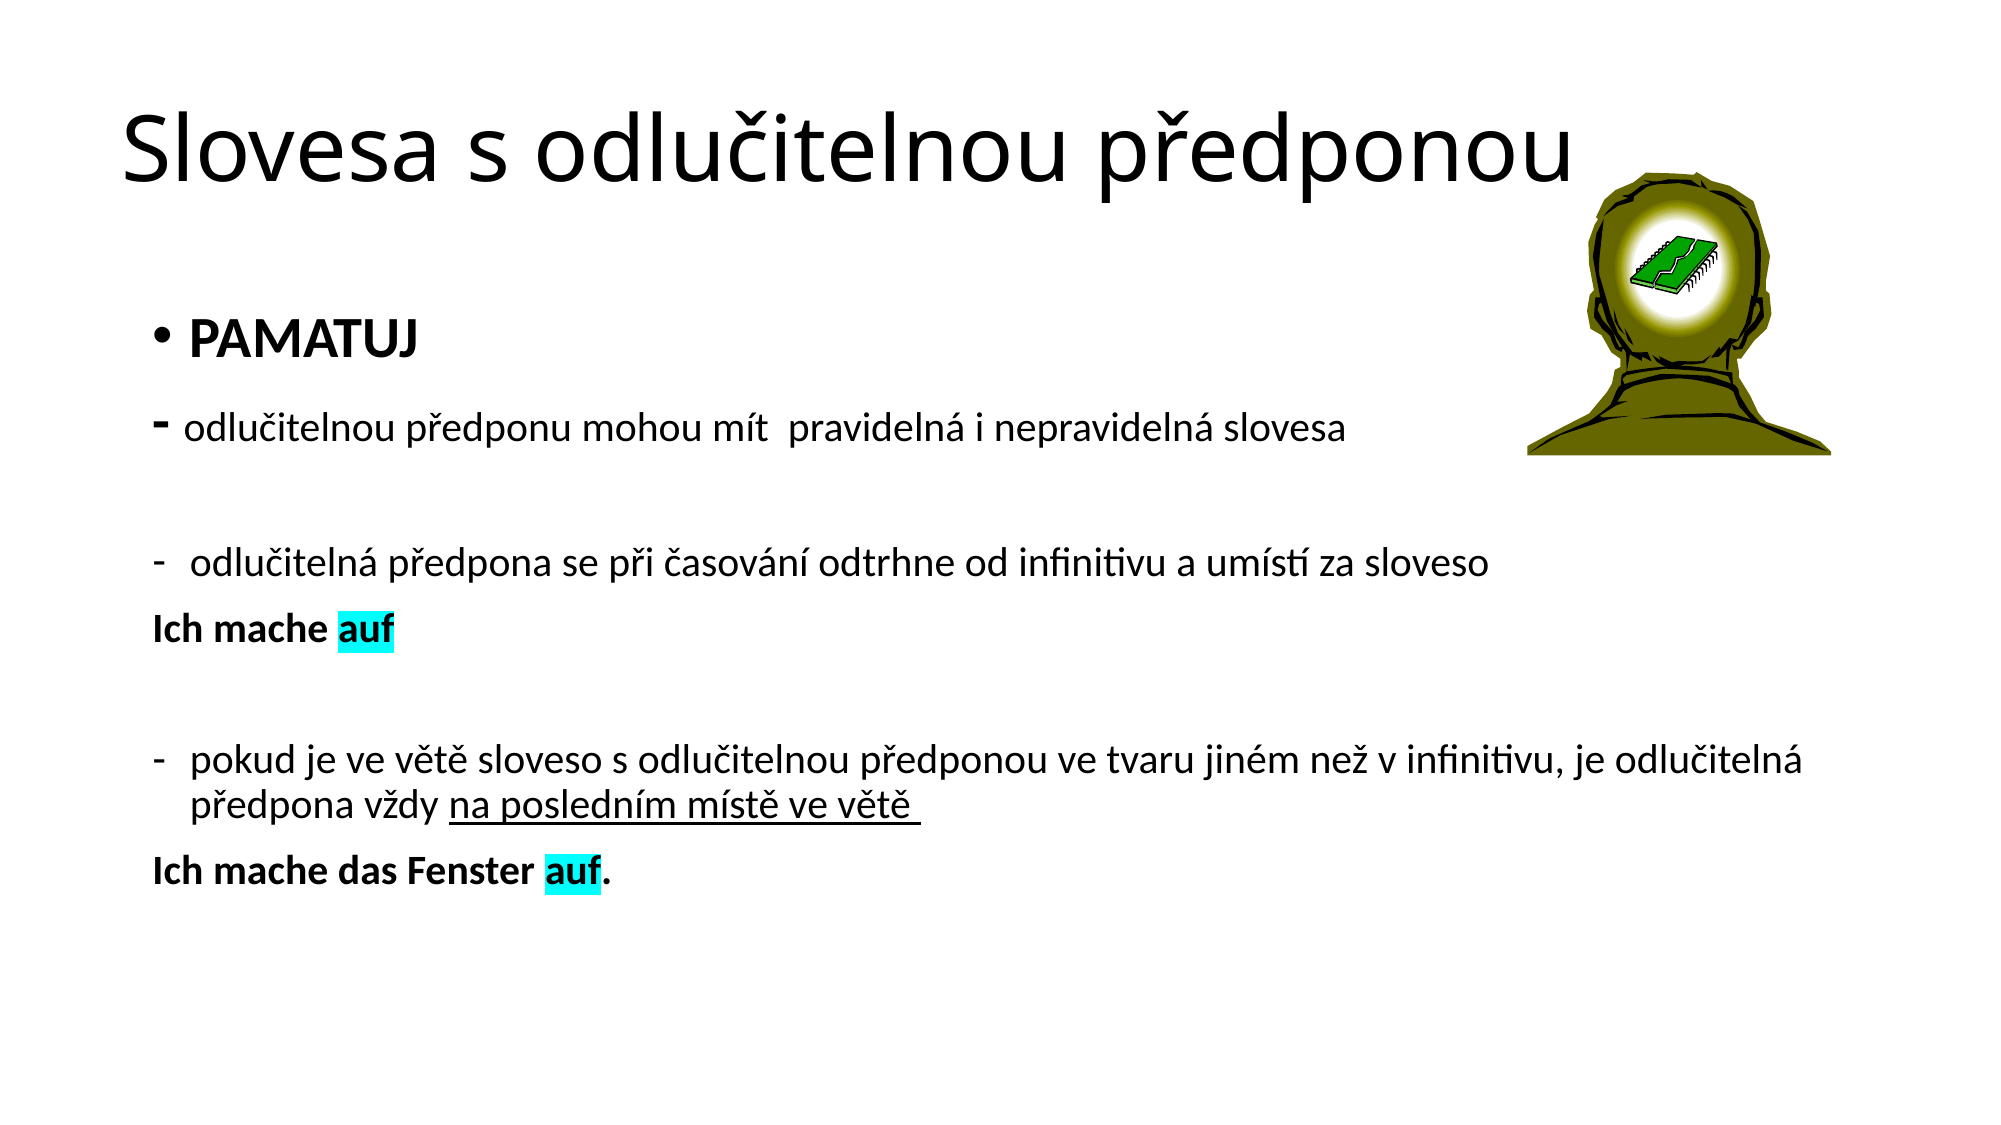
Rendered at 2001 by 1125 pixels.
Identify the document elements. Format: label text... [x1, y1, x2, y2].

list PAMATUJ - odlučitelnou předponu mohou mít pravidelná i nepravidelná slovesa odlučitelná předpona se při časování odtrhne od infinitivu a umístí za sloveso Ich mache auf pokud je ve větě sloveso s odlučitelnou předponou ve tvaru jiném než v infinitivu, je odlučitelná předpona vždy na posledním místě ve větě Ich mache das Fenster auf. [137, 299, 1863, 1014]
title Slovesa s odlučitelnou předponou [106, 42, 1832, 261]
picture [1527, 171, 1832, 456]
